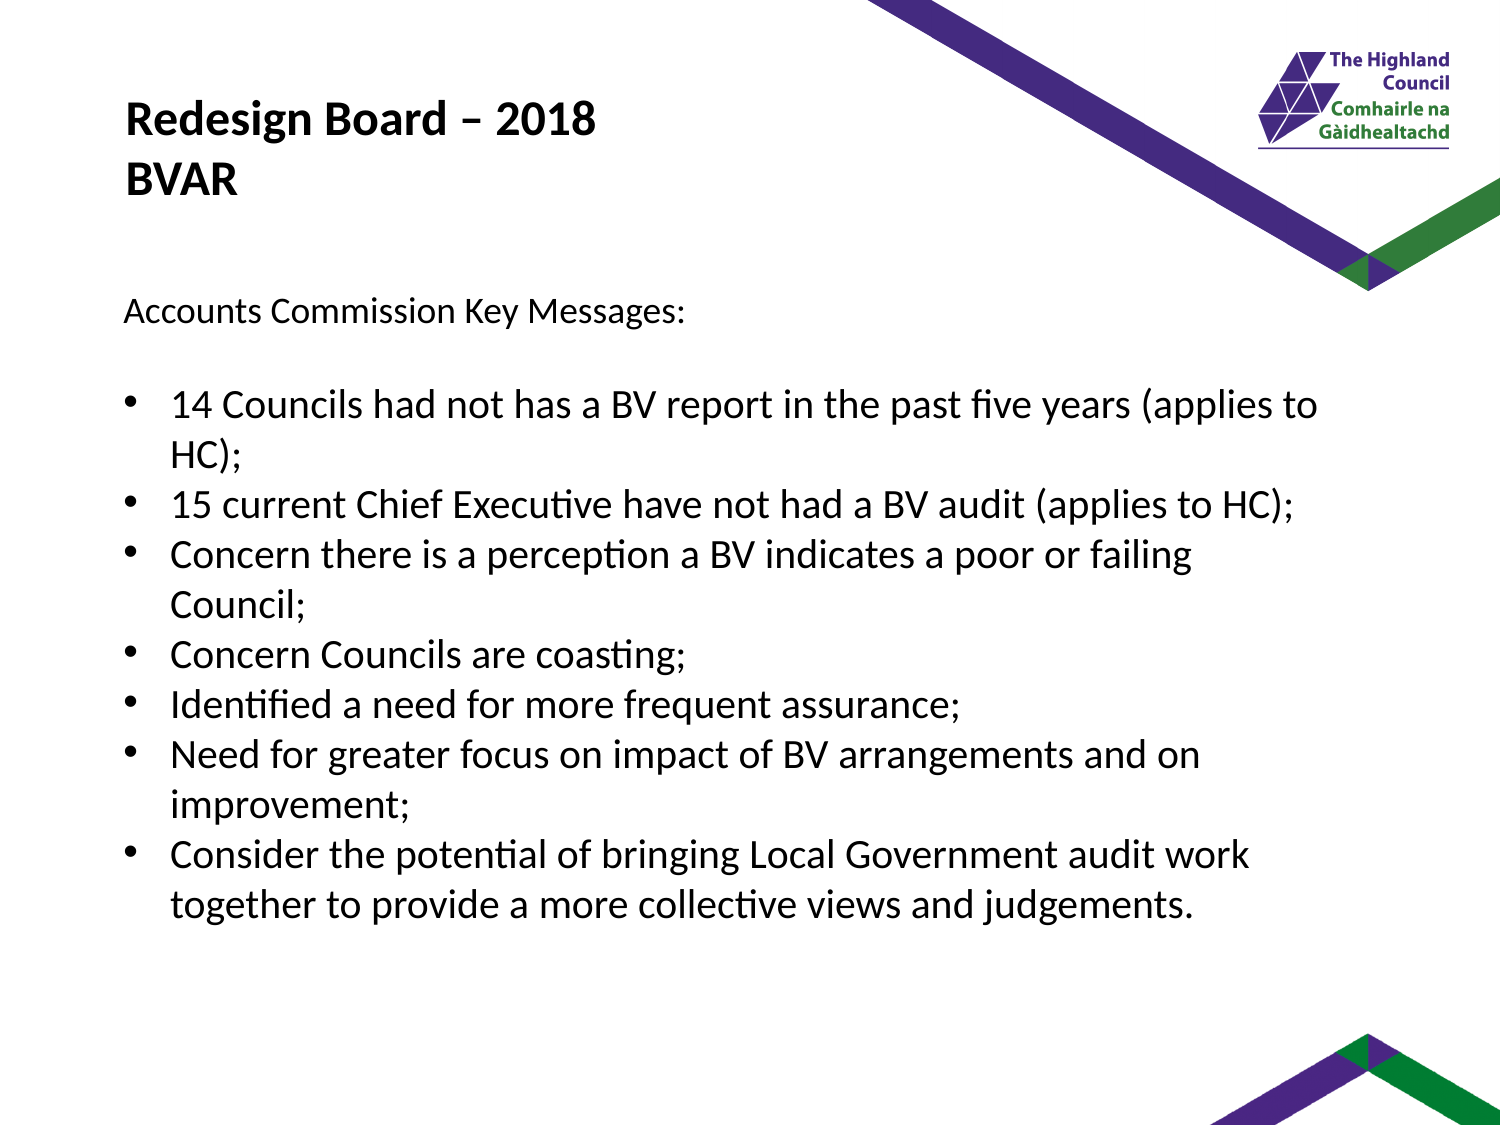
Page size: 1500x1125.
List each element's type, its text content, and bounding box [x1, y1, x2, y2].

picture [860, 0, 1500, 296]
text_box Redesign Board – 2018 BVAR [110, 78, 612, 213]
text_box Accounts Commission Key Messages: 14 Councils had not has a BV report in the past five years (applies to HC); 15 current Chief Executive have not had a BV audit (applies to HC); Concern there is a perception a BV indicates a poor or failing Council; Concern Councils are coasting; Identified a need for more frequent assurance; Need for greater focus on impact of BV arrangements and on improvement; Consider the potential of bringing Local Government audit work together to provide a more collective views and judgements. [108, 278, 1341, 979]
picture [1206, 1032, 1500, 1125]
